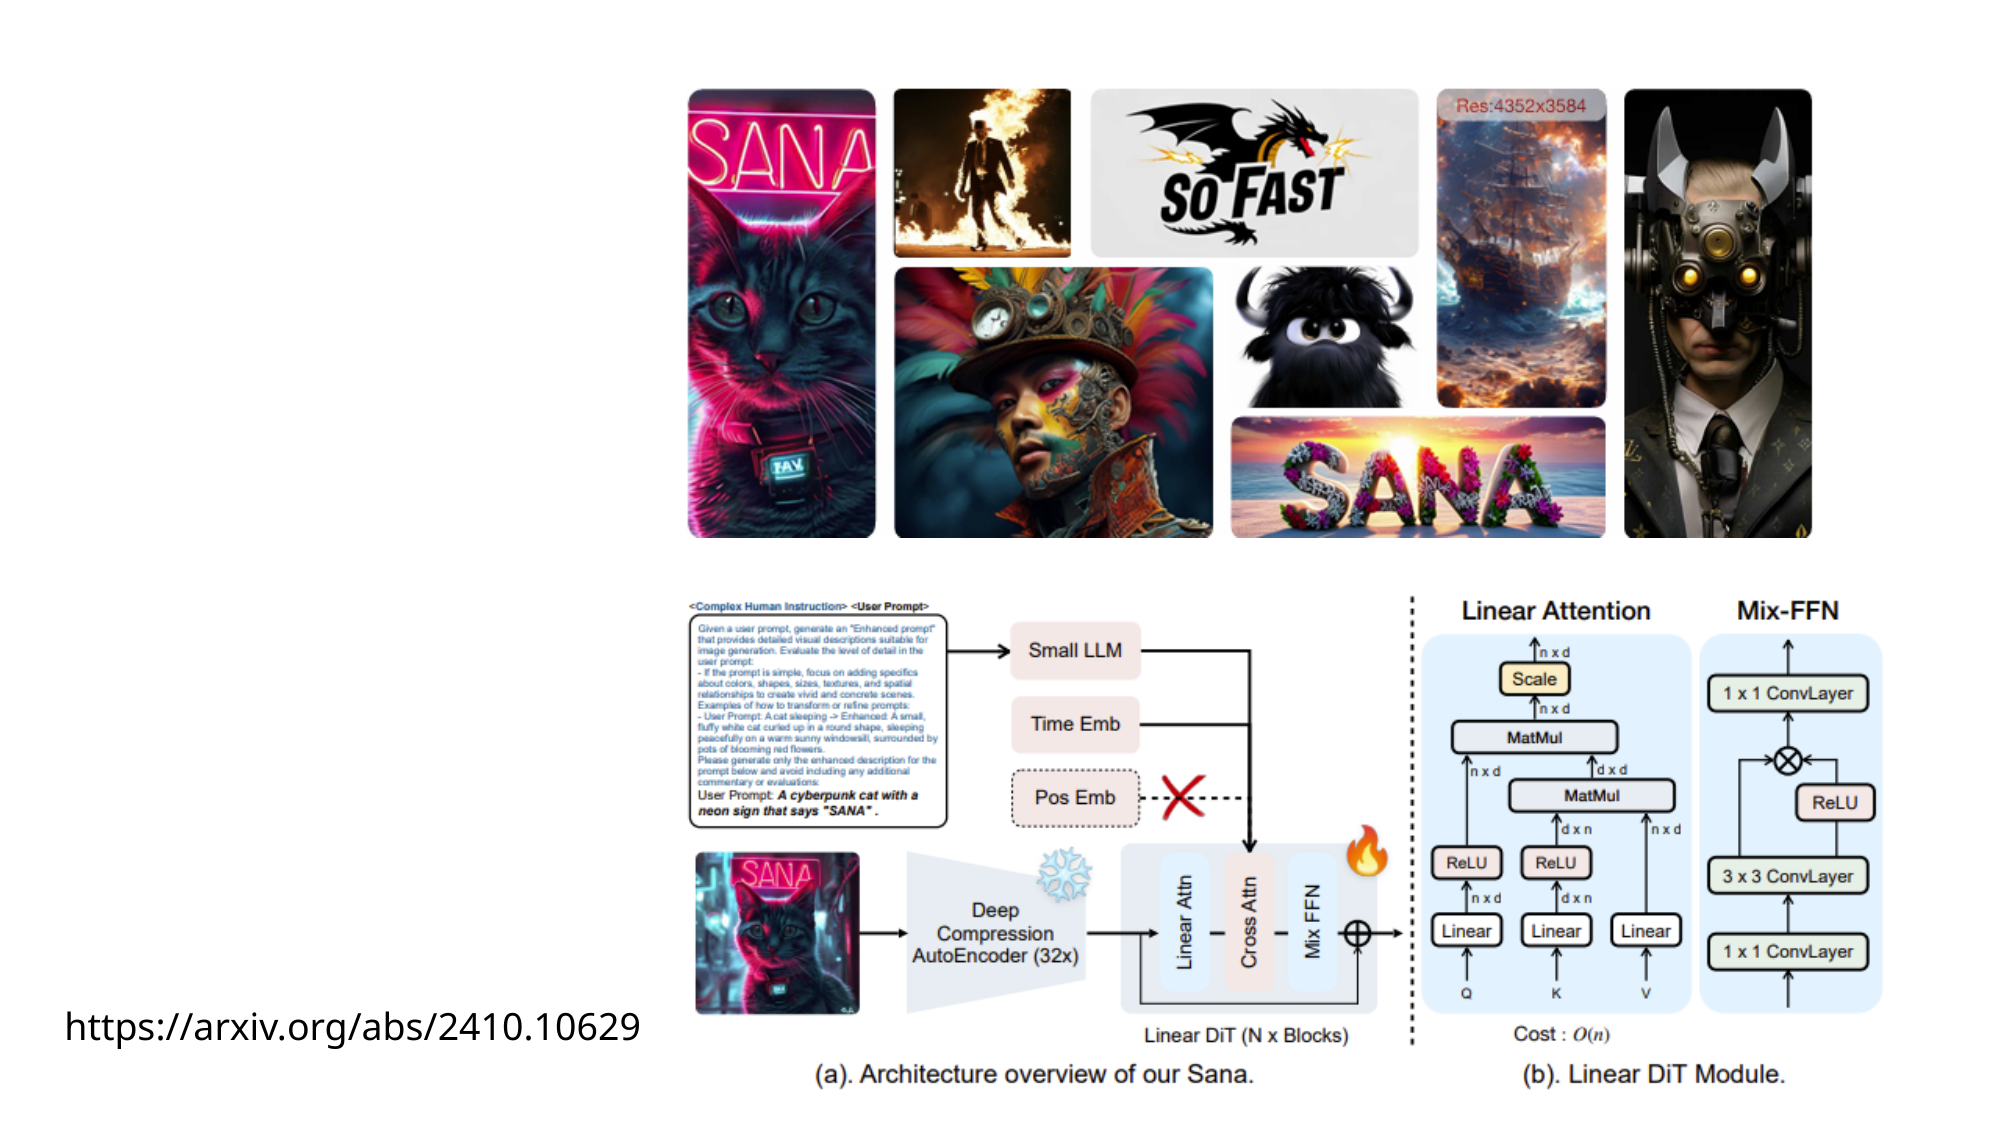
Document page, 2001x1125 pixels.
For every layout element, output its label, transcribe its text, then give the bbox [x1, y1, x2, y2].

text_box https://arxiv.org/abs/2410.10629 [49, 995, 673, 1056]
picture [673, 74, 1831, 539]
picture [673, 586, 1896, 1092]
